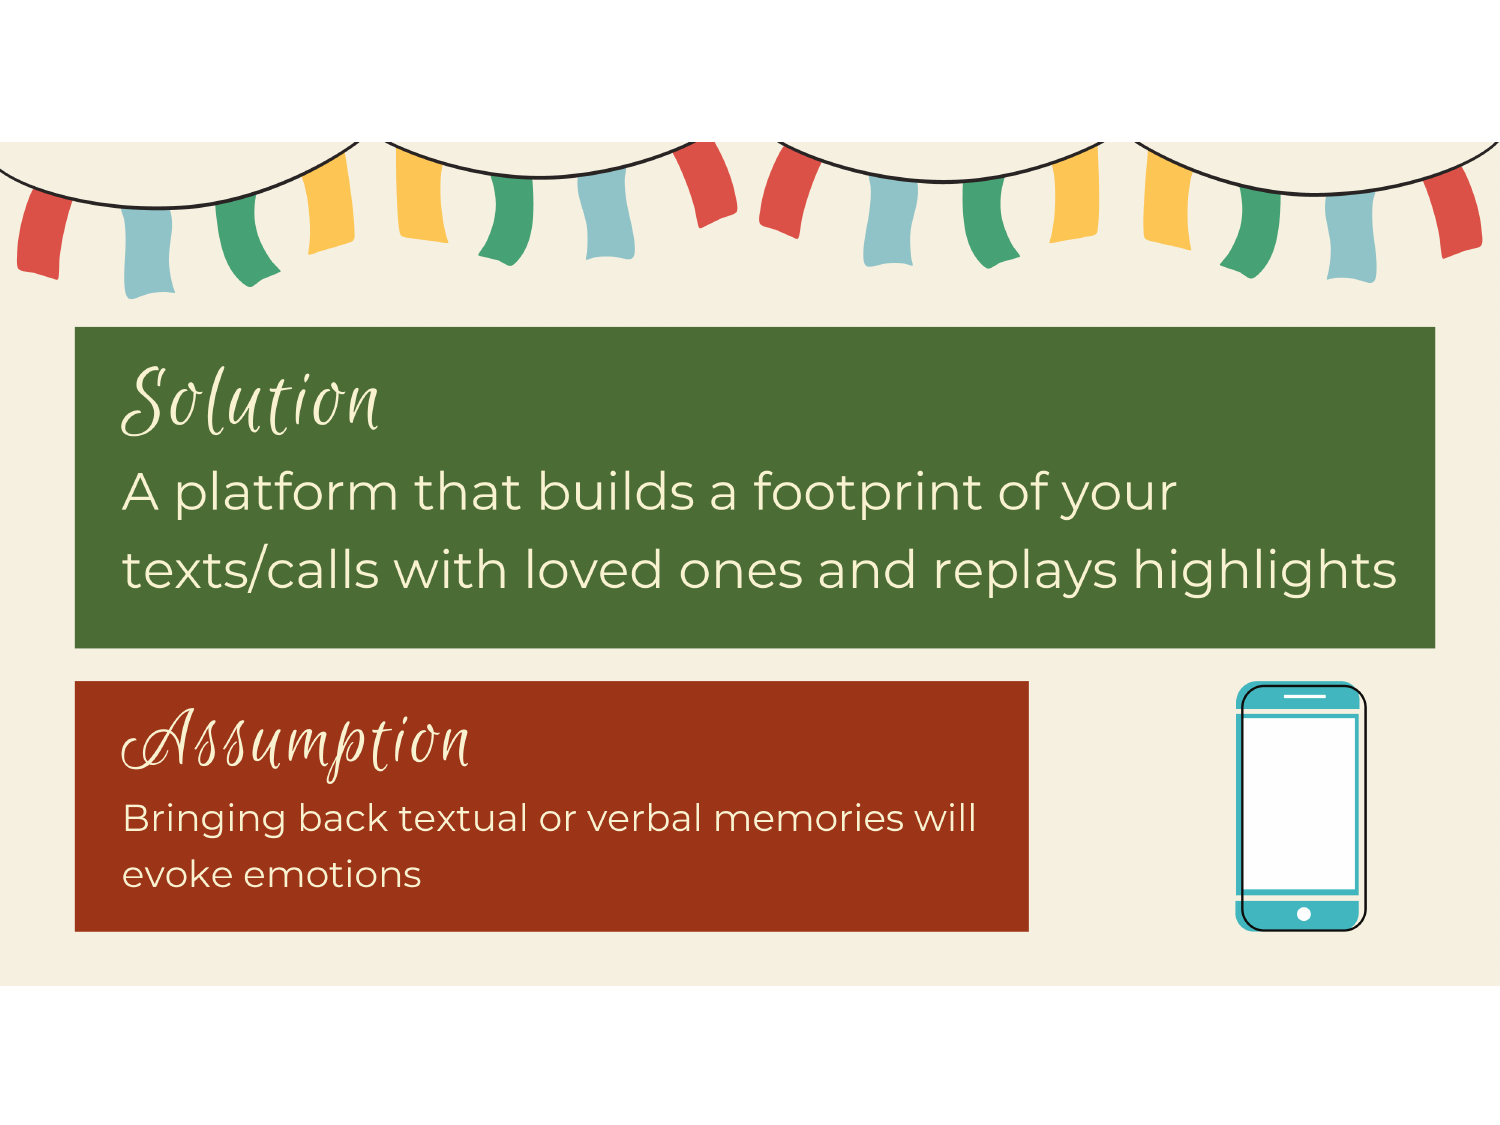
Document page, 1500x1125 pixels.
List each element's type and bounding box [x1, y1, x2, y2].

picture [0, 141, 1500, 987]
